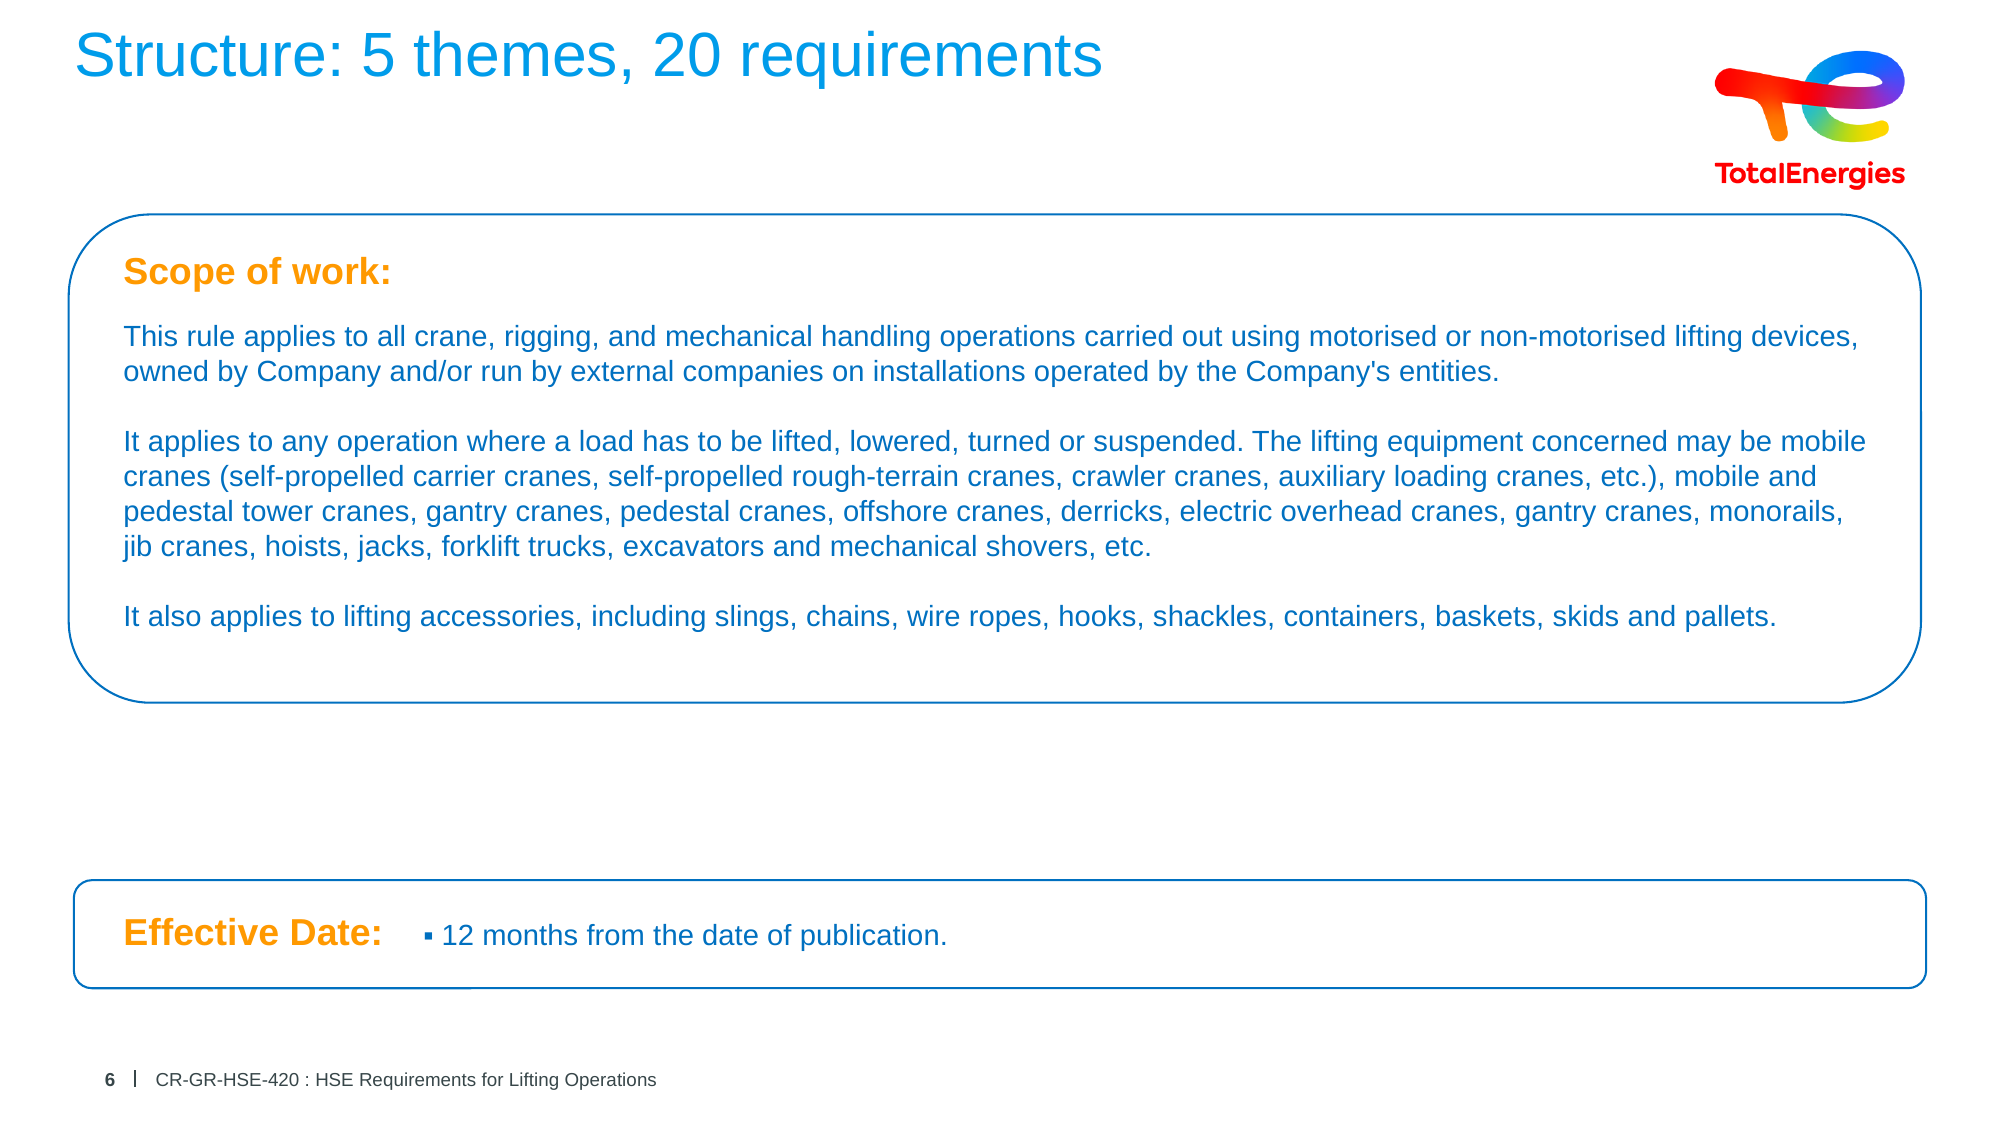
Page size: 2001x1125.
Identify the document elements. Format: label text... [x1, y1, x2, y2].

picture [1688, 24, 1931, 216]
footer CR-GR-HSE-420 : HSE Requirements for Lifting Operations [140, 1058, 1888, 1100]
text_box Effective Date: ▪ 12 months from the date of publication. [108, 900, 1892, 961]
title Structure: 5 themes, 20 requirements [59, 6, 1654, 93]
slide_number 6 [35, 1058, 131, 1100]
text_box [72, 879, 1928, 990]
text_box [67, 213, 1923, 704]
